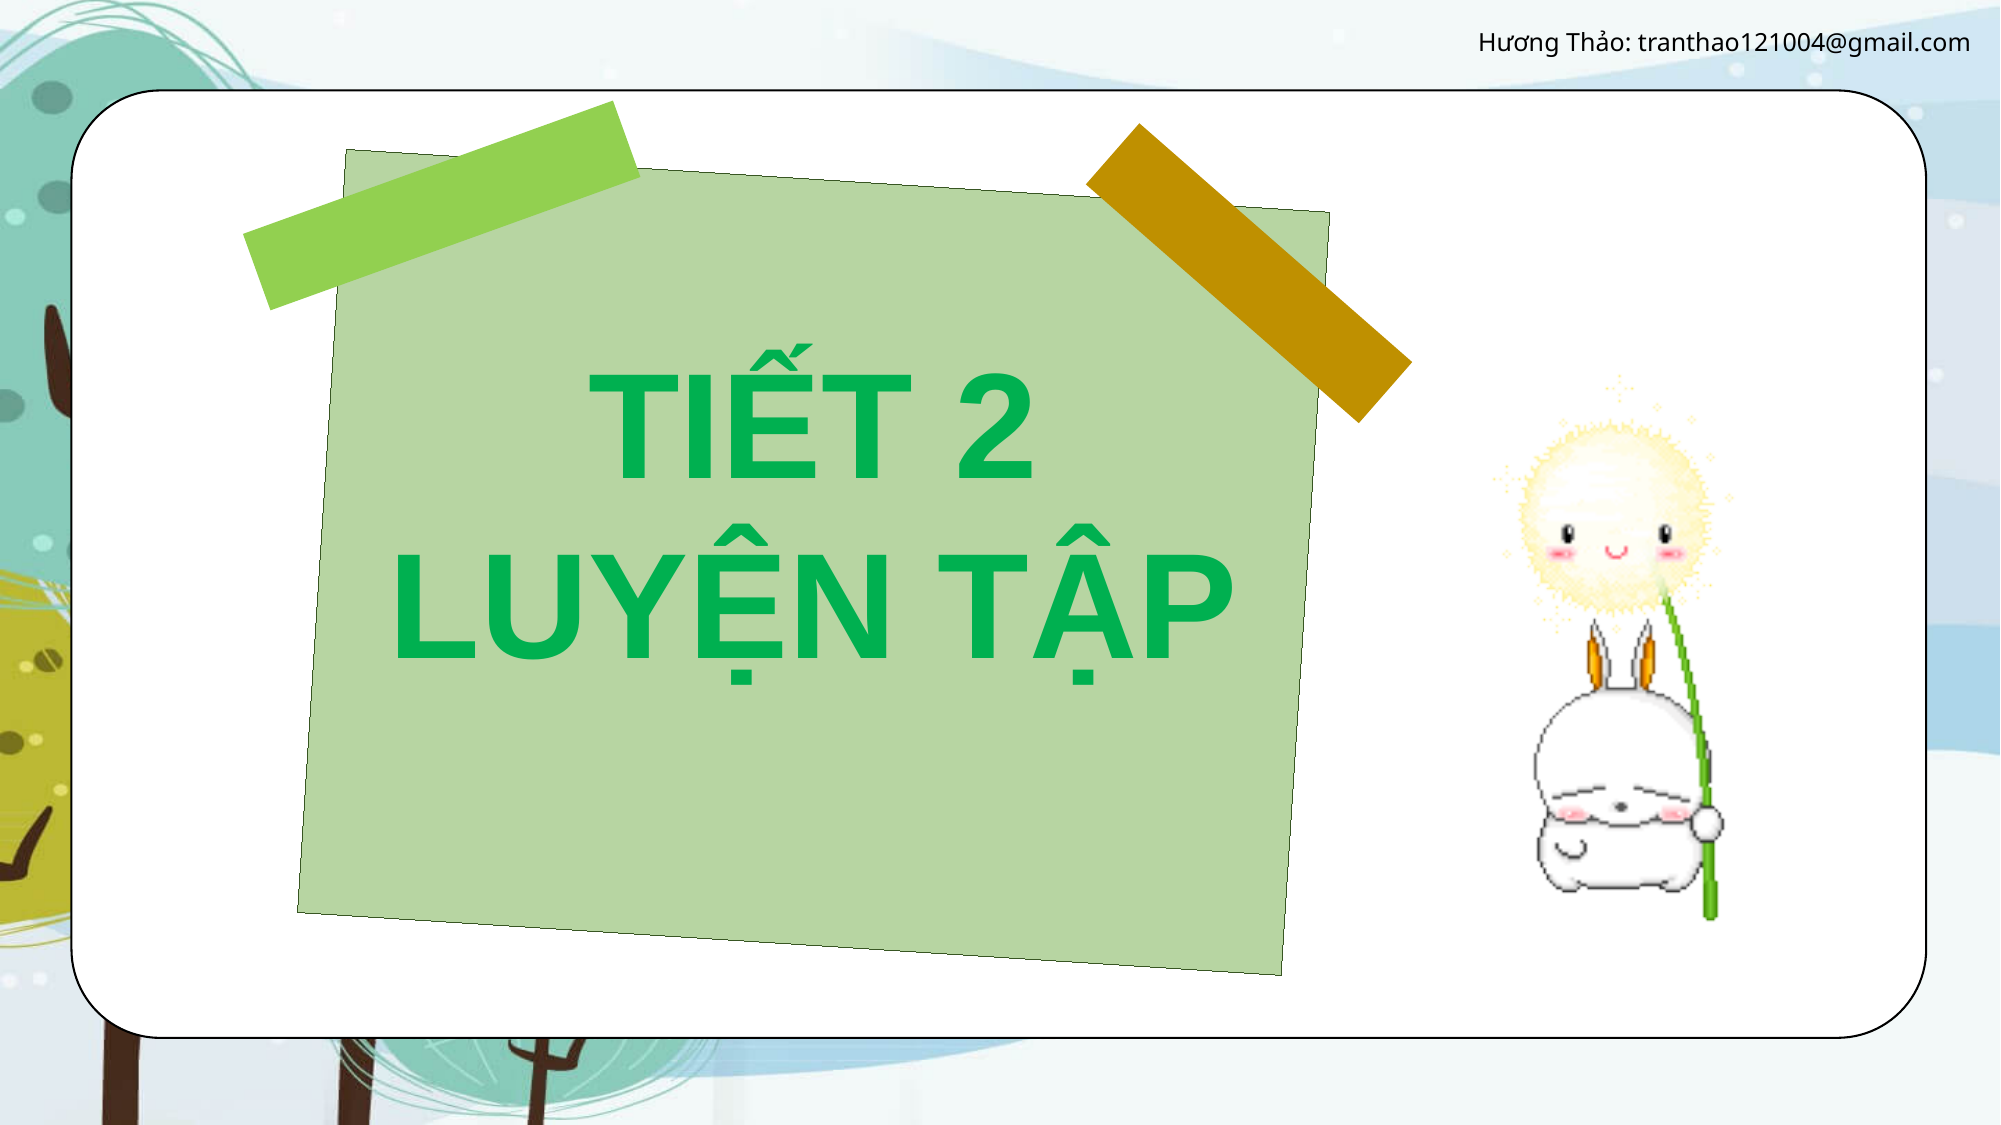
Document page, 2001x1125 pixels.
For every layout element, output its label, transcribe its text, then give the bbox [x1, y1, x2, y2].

text_box [241, 99, 642, 312]
text_box [297, 168, 1319, 976]
text_box TIẾT 2 LUYỆN TẬP [361, 320, 1266, 696]
text_box [343, 149, 453, 196]
picture [0, 0, 2000, 1125]
text_box [1237, 206, 1330, 284]
text_box [1084, 121, 1414, 425]
